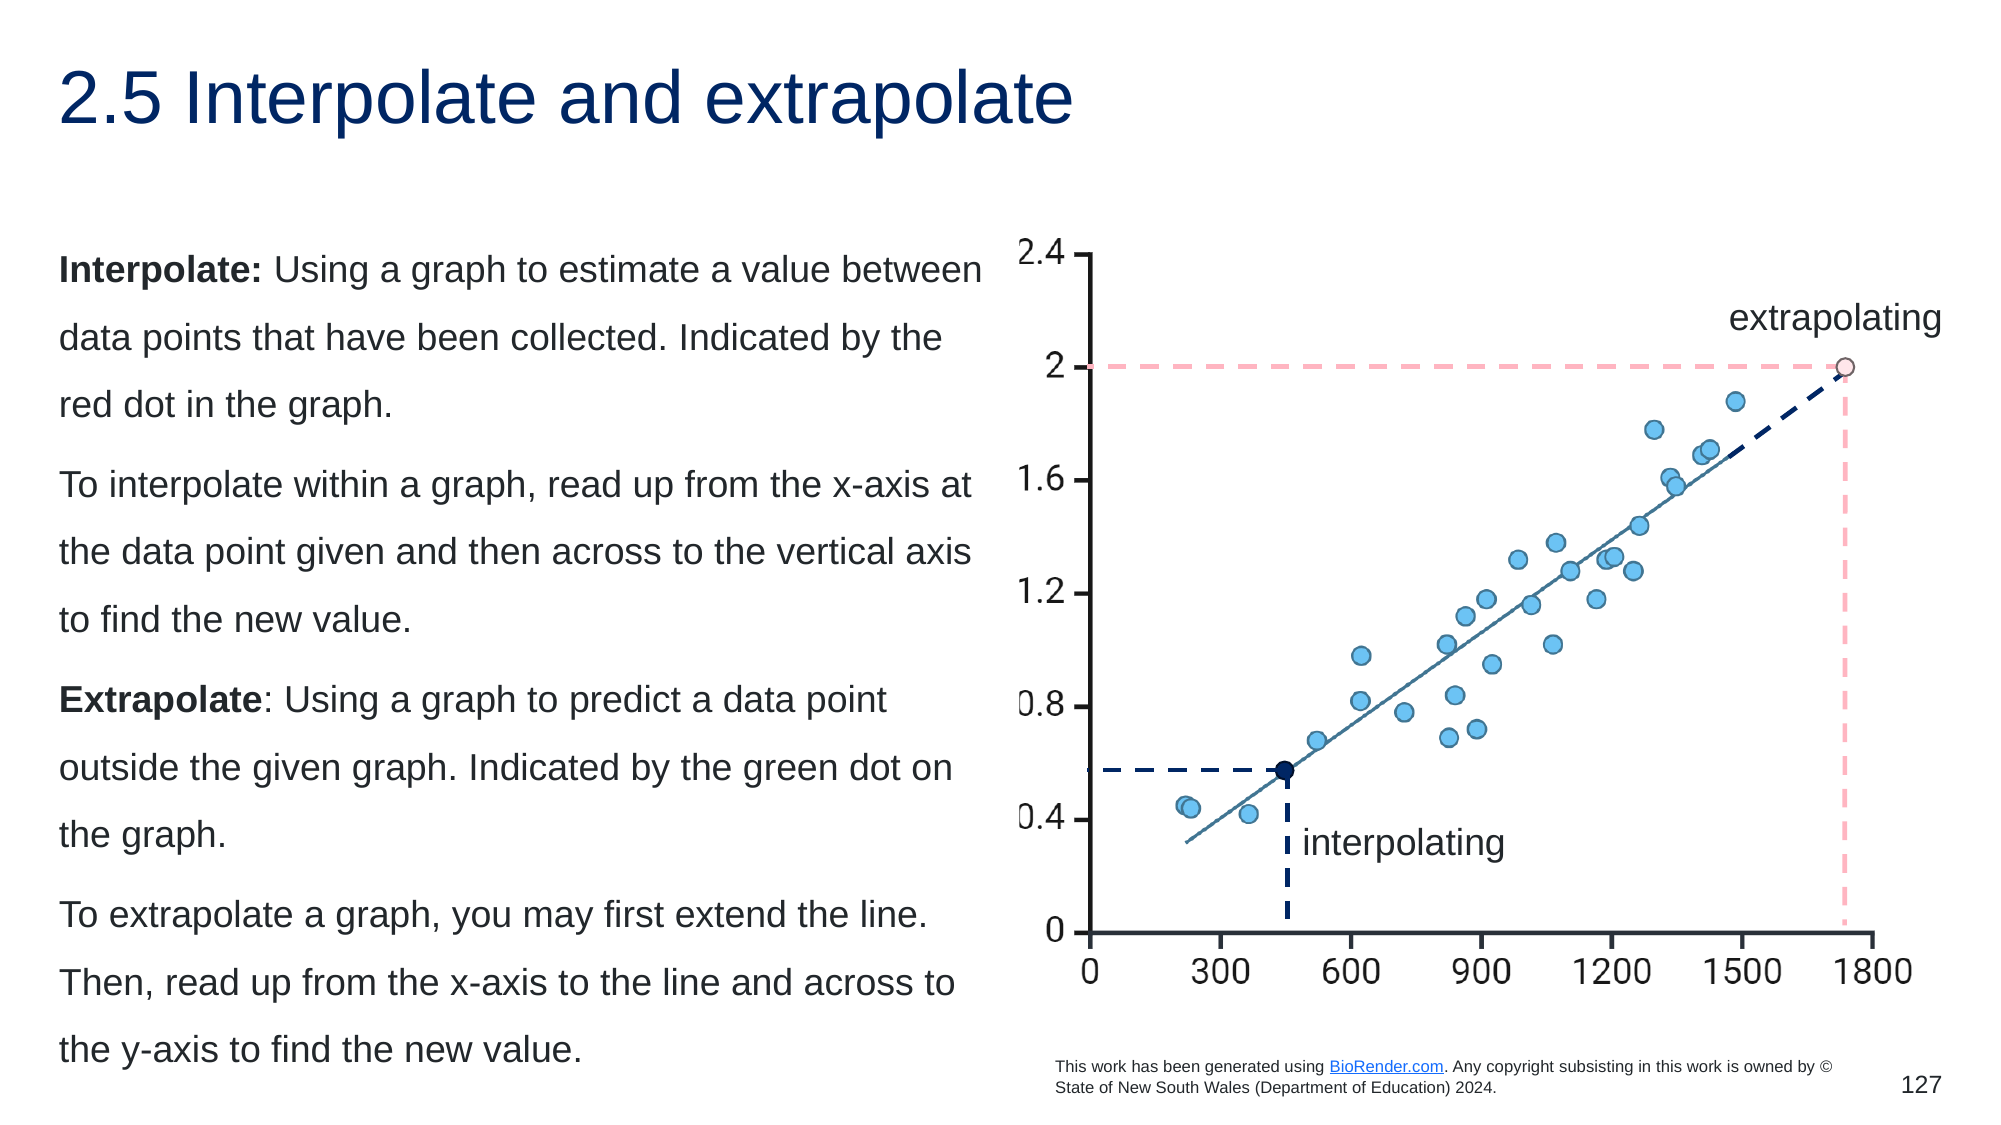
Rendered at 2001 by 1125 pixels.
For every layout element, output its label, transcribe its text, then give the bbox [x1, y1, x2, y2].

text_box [1846, 367, 1852, 458]
list Interpolate: Using a graph to estimate a value between data points that have been collected. Indicated by the red dot in the graph. To interpolate within a graph, read up from the x-axis at the data point given and then across to the vertical axis to find the new value. Extrapolate: Using a graph to predict a data point outside the given graph. Indicated by the green dot on the graph. To extrapolate a graph, you may first extend the line. Then, read up from the x-axis to the line and across to the y-axis to find the new value. [59, 222, 1000, 1012]
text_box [1728, 367, 1844, 458]
picture [1019, 211, 1923, 1002]
text_box This work has been generated using BioRender.com. Any copyright subsisting in this work is owned by © State of New South Wales (Department of Education) 2024. [1055, 1053, 1886, 1105]
slide_number 127 [1824, 1068, 1943, 1099]
text_box extrapolating [1923, 293, 1980, 356]
title 2.5 Interpolate and extrapolate [59, 59, 1943, 149]
